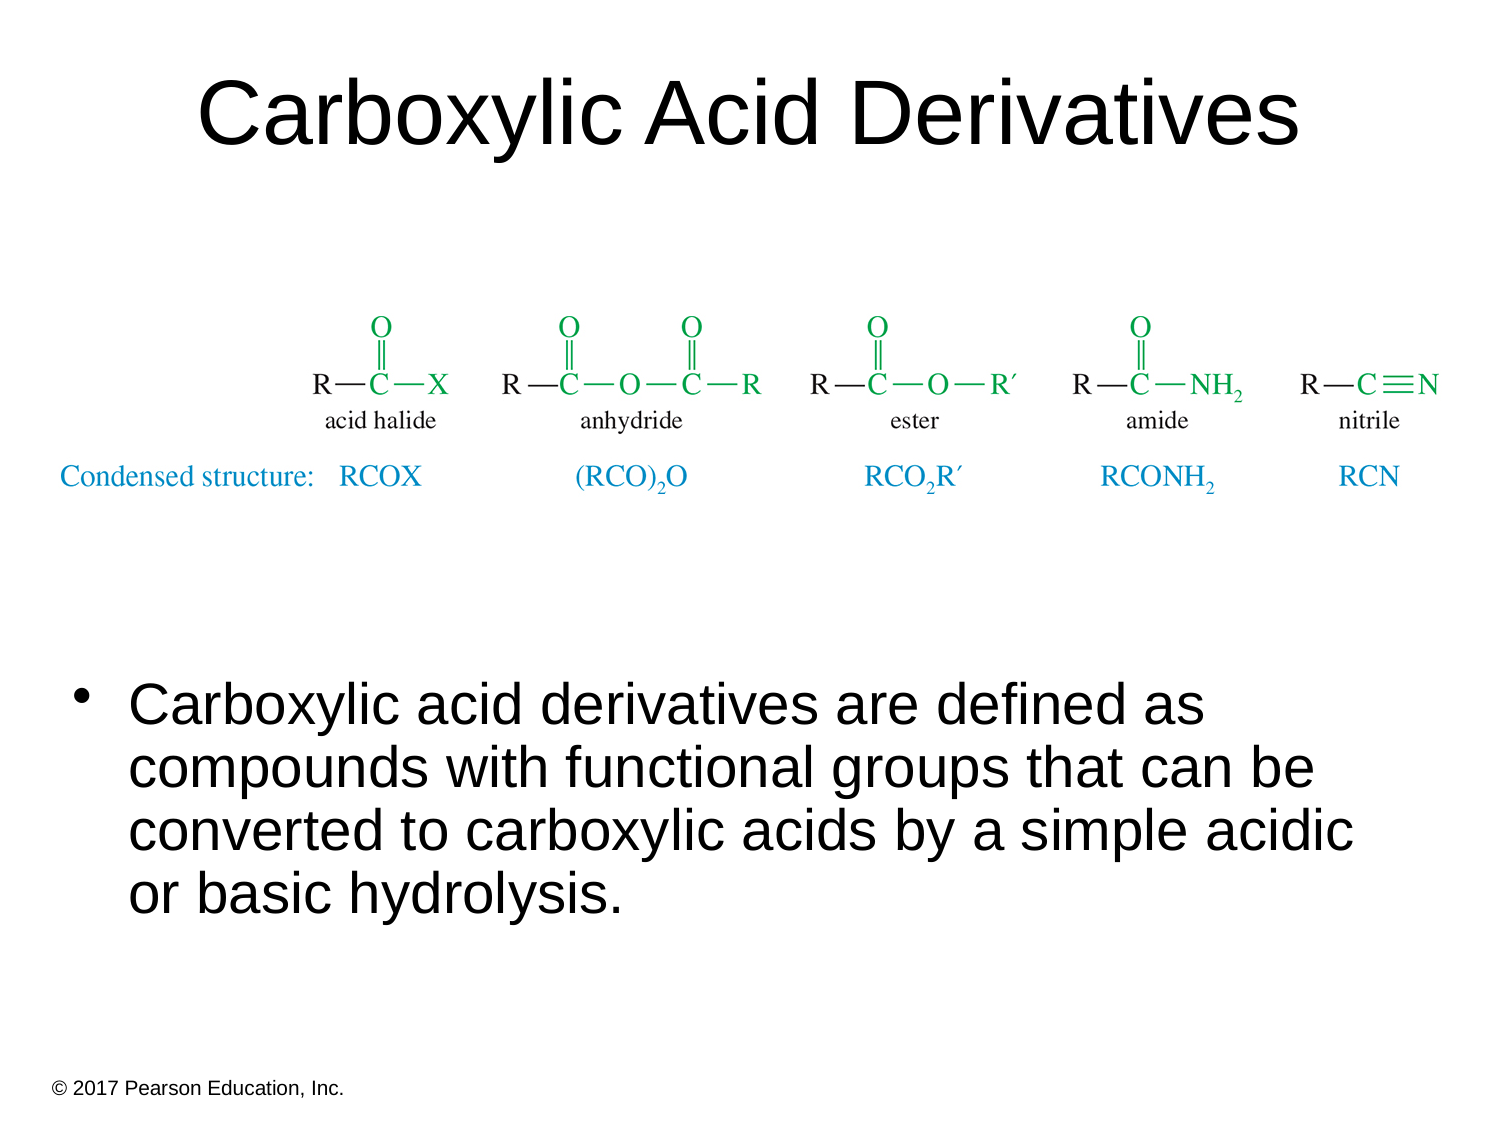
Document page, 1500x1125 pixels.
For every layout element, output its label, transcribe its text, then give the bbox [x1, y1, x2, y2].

text_box Carboxylic acid derivatives are defined as compounds with functional groups that can be converted to carboxylic acids by a simple acidic or basic hydrolysis. [57, 666, 1408, 934]
title Carboxylic Acid Derivatives [75, 45, 1425, 233]
picture [49, 304, 1451, 501]
